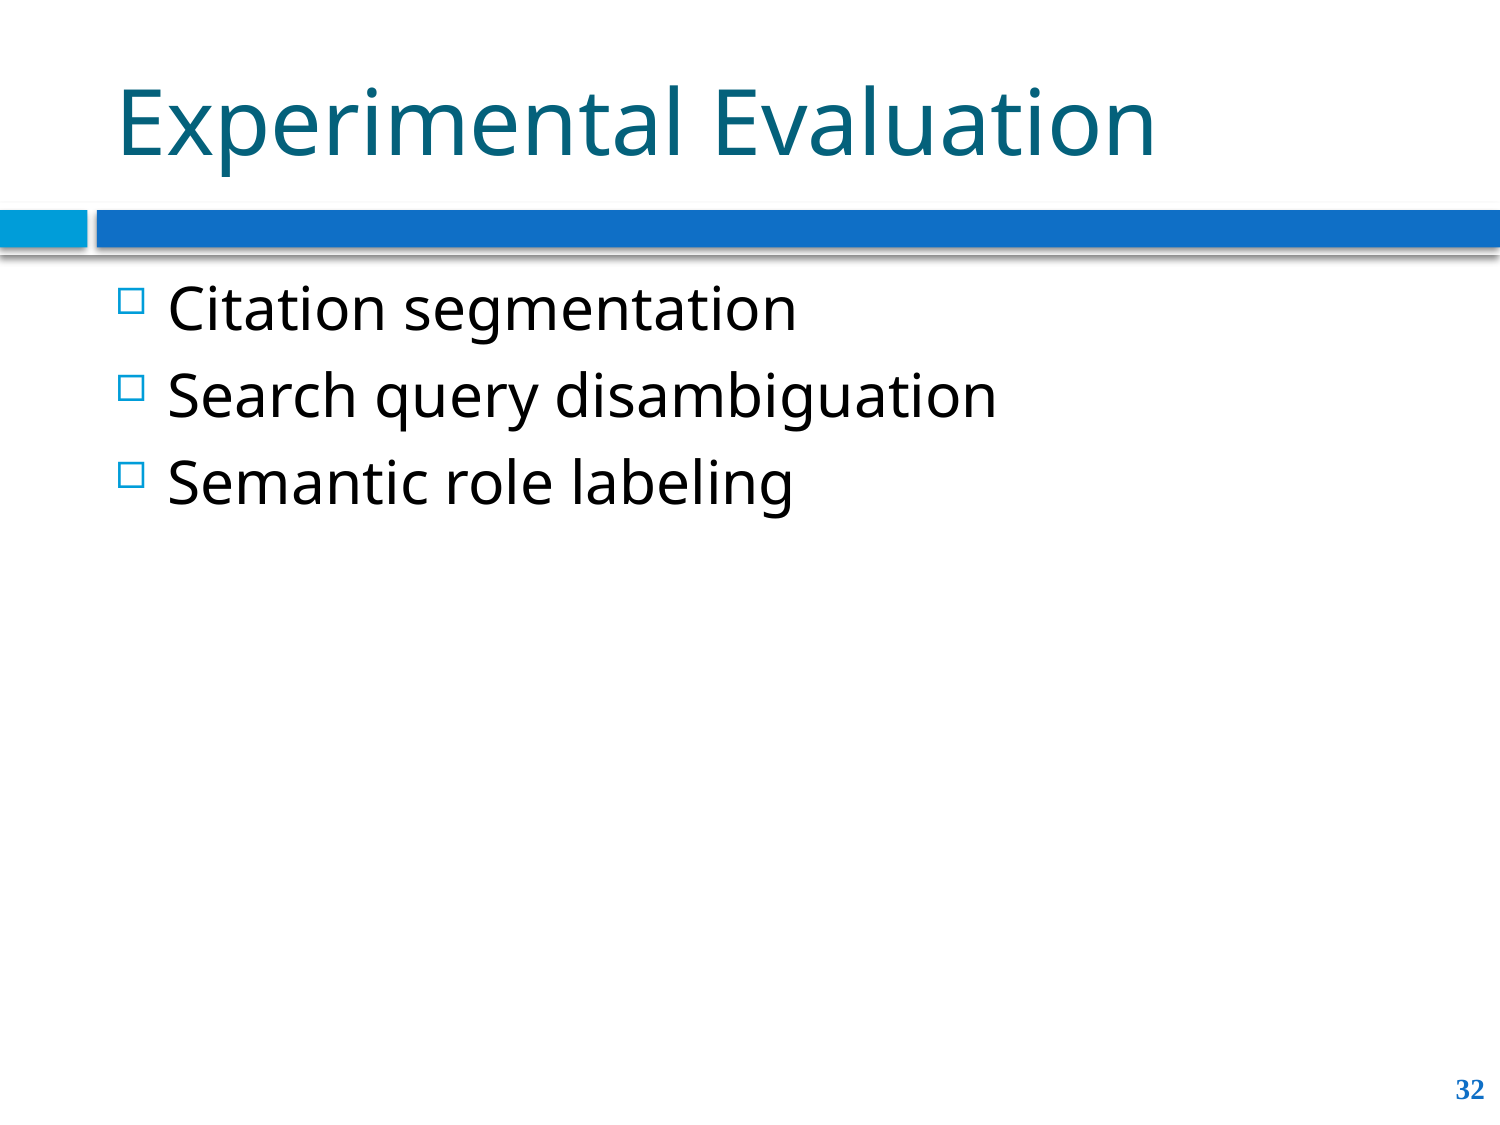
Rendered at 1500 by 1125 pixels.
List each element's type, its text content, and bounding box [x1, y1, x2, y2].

list Citation segmentation Search query disambiguation Semantic role labeling [100, 262, 1438, 1000]
slide_number 32 [1425, 1050, 1500, 1125]
title Experimental Evaluation [100, 37, 1438, 200]
